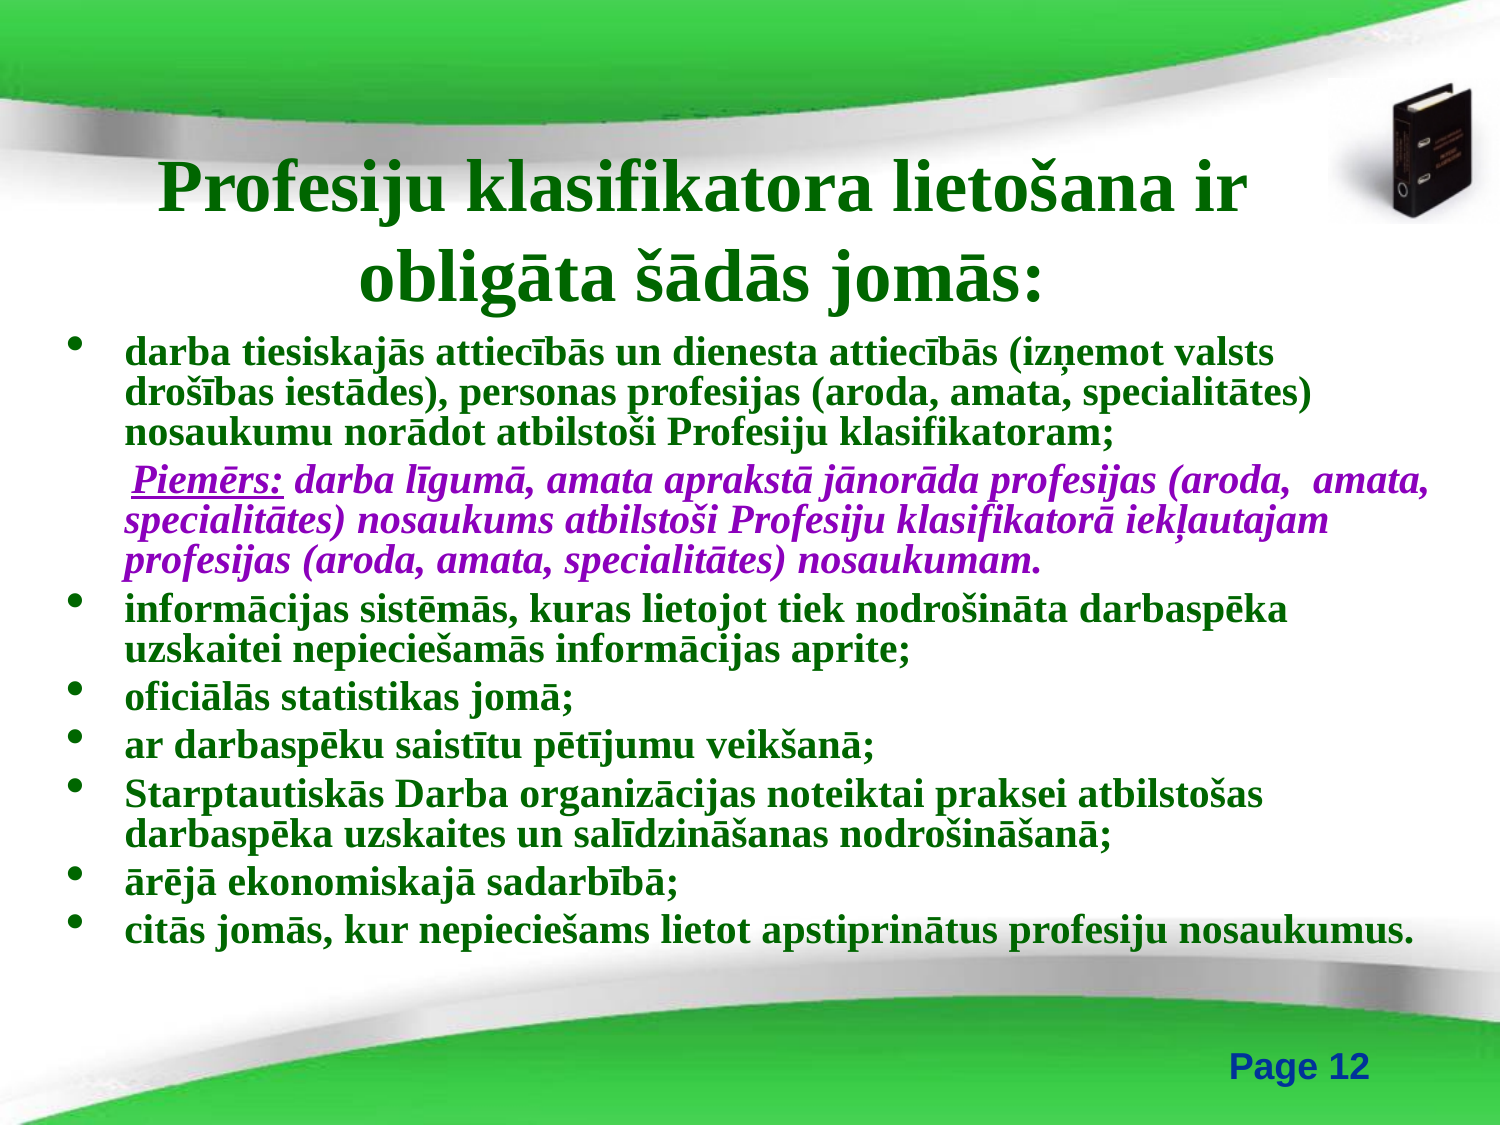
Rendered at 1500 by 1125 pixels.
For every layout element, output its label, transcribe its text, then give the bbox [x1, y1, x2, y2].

picture [0, 0, 1500, 1125]
title Profesiju klasifikatora lietošana ir obligāta šādās jomās: [40, 150, 1365, 303]
list darba tiesiskajās attiecībās un dienesta attiecībās (izņemot valsts drošības iestādes), personas profesijas (aroda, amata, specialitātes) nosaukumu norādot atbilstoši Profesiju klasifikatoram; Piemērs: darba līgumā, amata aprakstā jānorāda profesijas (aroda, amata, specialitātes) nosaukums atbilstoši Profesiju klasifikatorā iekļautajam profesijas (aroda, amata, specialitātes) nosaukumam. informācijas sistēmās, kuras lietojot tiek nodrošināta darbaspēka uzskaitei nepieciešamās informācijas aprite; oficiālās statistikas jomā; ar darbaspēku saistītu pētījumu veikšanā; Starptautiskās Darba organizācijas noteiktai praksei atbilstošas darbaspēka uzskaites un salīdzināšanas nodrošināšanā; ārējā ekonomiskajā sadarbībā; citās jomās, kur nepieciešams lietot apstiprinātus profesiju nosaukumus. [53, 326, 1449, 1035]
